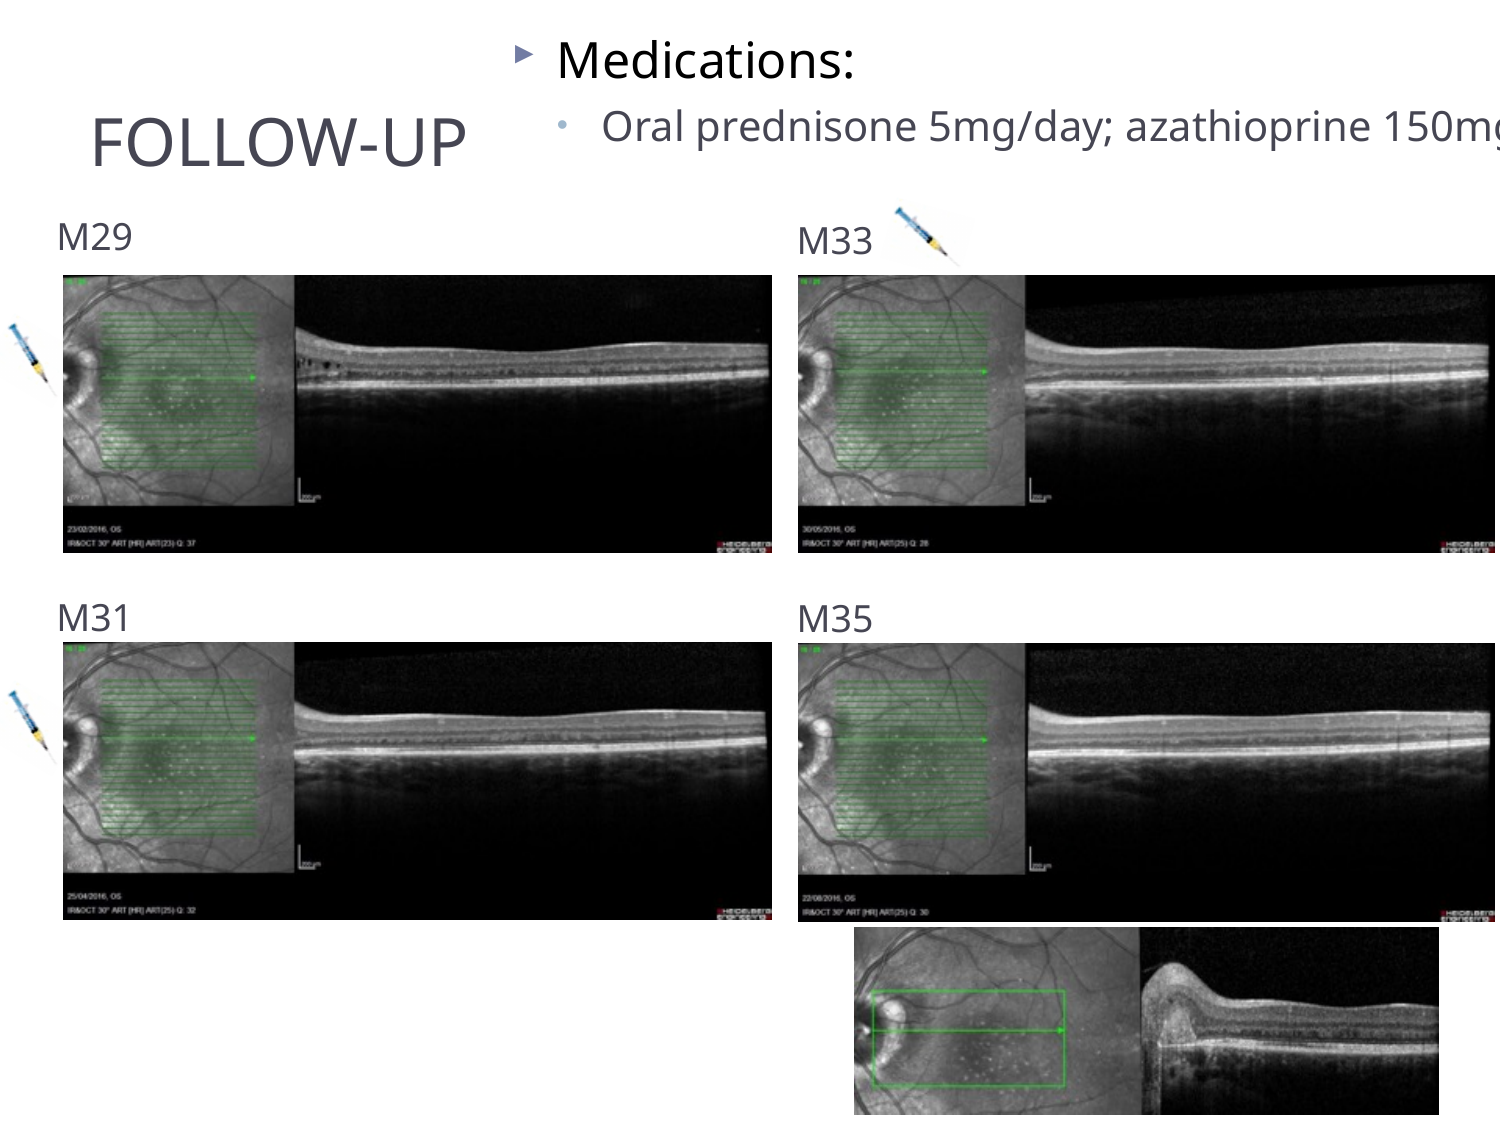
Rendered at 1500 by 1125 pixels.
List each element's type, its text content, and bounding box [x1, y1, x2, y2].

picture [854, 926, 1439, 1115]
text_box M31 [47, 585, 142, 647]
picture [798, 643, 1495, 922]
text_box M35 [788, 586, 904, 649]
text_box M33 [788, 208, 890, 270]
picture [0, 274, 772, 554]
picture [798, 197, 1495, 554]
title FOLLOW-UP [75, 24, 497, 188]
picture [0, 642, 772, 921]
list Medications: Oral prednisone 5mg/day; azathioprine 150mg/day [497, 21, 1500, 999]
text_box M29 [47, 204, 142, 267]
